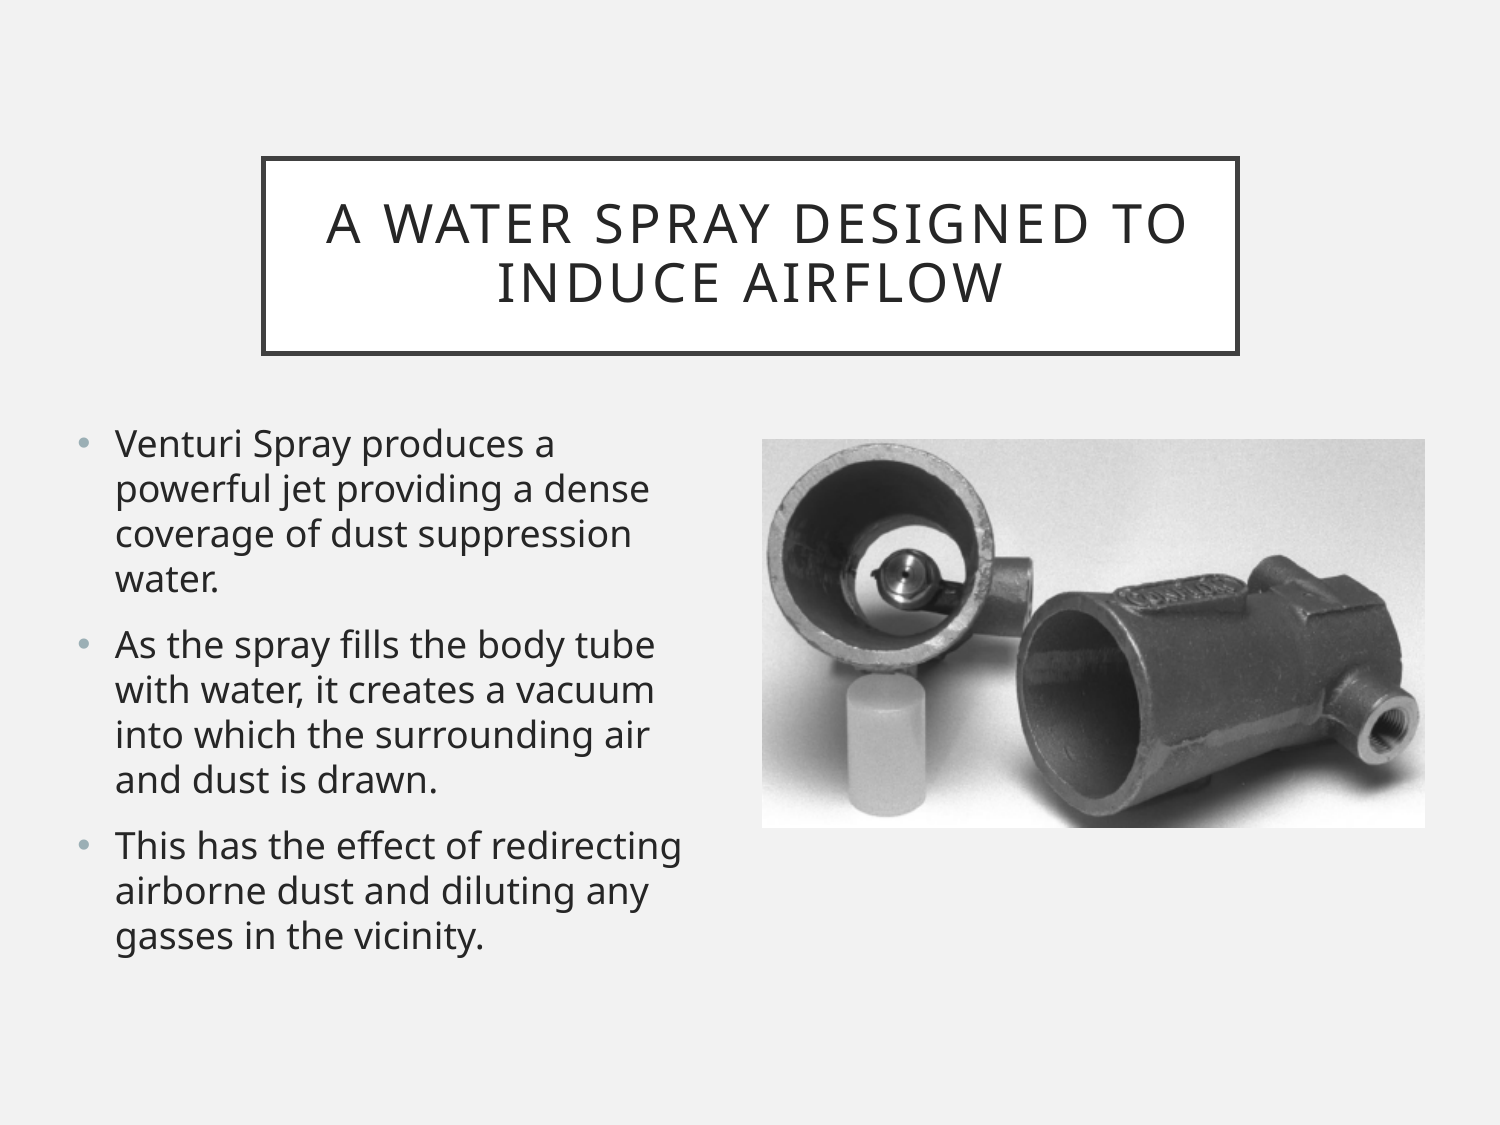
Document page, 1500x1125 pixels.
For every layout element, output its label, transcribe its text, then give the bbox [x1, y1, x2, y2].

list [762, 439, 1425, 828]
title A Water Spray Designed to Induce Airflow [261, 156, 1240, 356]
list Venturi Spray produces a powerful jet providing a dense coverage of dust suppression water. As the spray fills the body tube with water, it creates a vacuum into which the surrounding air and dust is drawn. This has the effect of redirecting airborne dust and diluting any gasses in the vicinity. [62, 412, 723, 1005]
